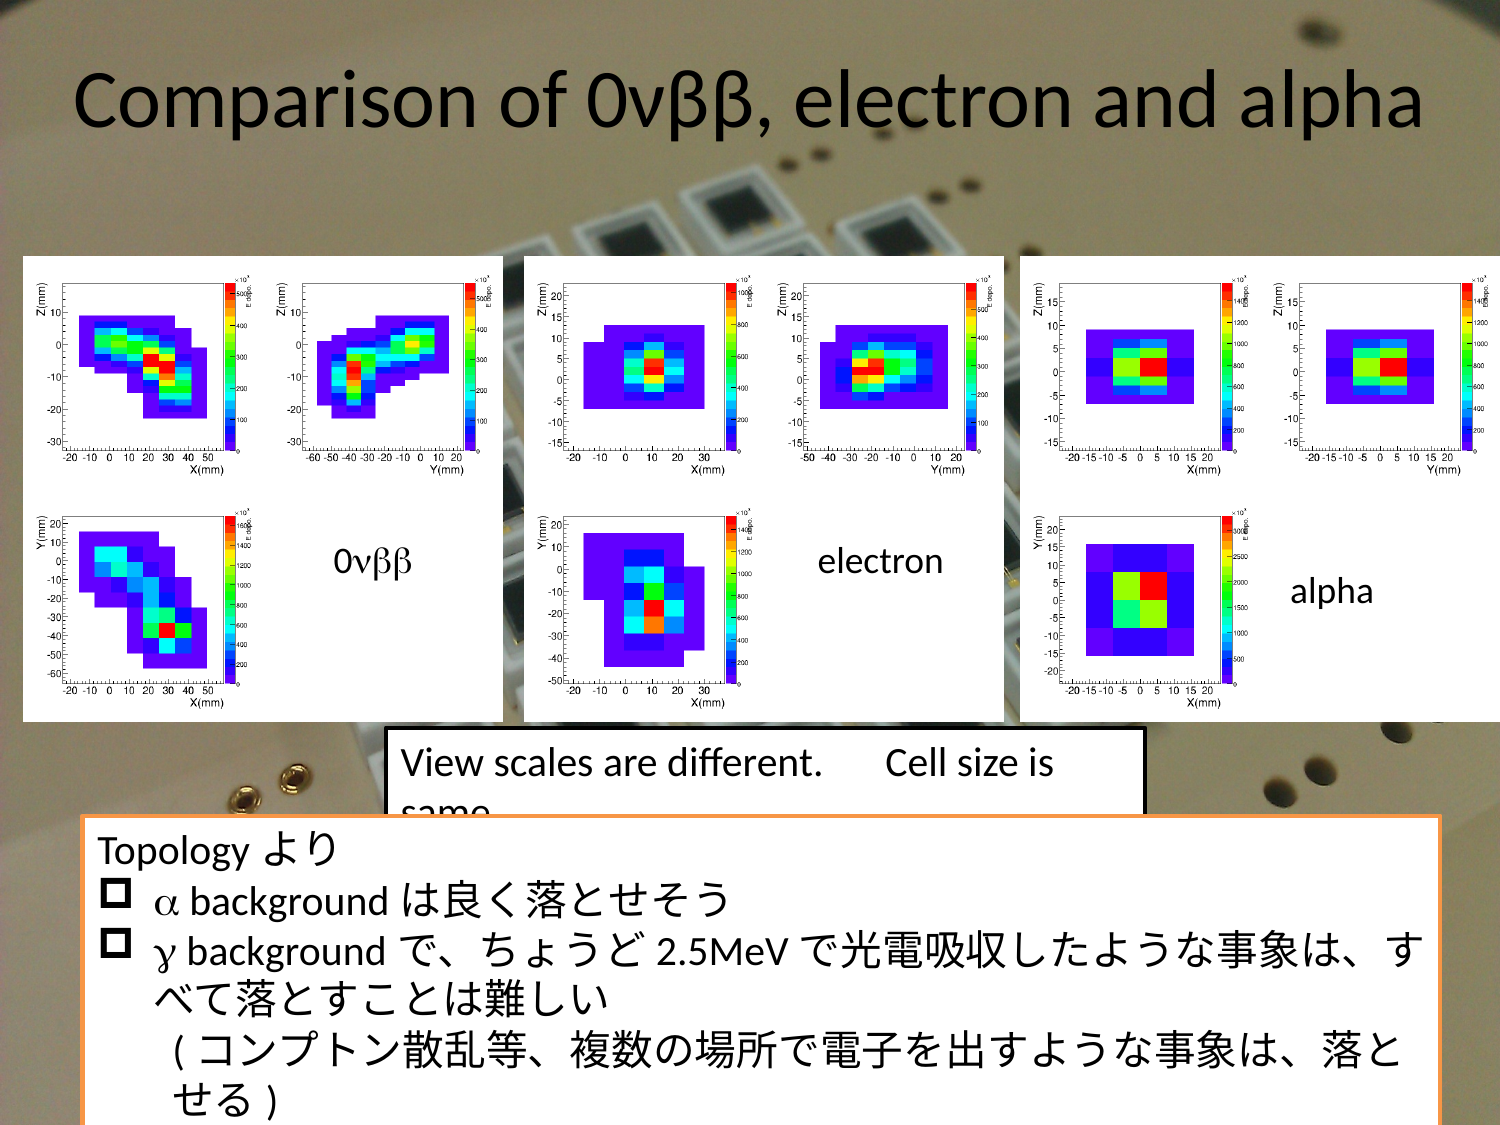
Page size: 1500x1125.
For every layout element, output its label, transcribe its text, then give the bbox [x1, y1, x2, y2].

title Comparison of 0νββ, electron and alpha [0, 0, 1500, 188]
text_box View scales are different. Cell size is same. [384, 726, 1147, 814]
picture [0, 188, 1500, 1125]
text_box Topologyより a backgroundは良く落とせそう g backgroundで、ちょうど2.5MeVで光電吸収したような事象は、すべて落とすことは難しい (コンプトン散乱等、複数の場所で電子を出すような事象は、落とせる) [80, 814, 1442, 1125]
